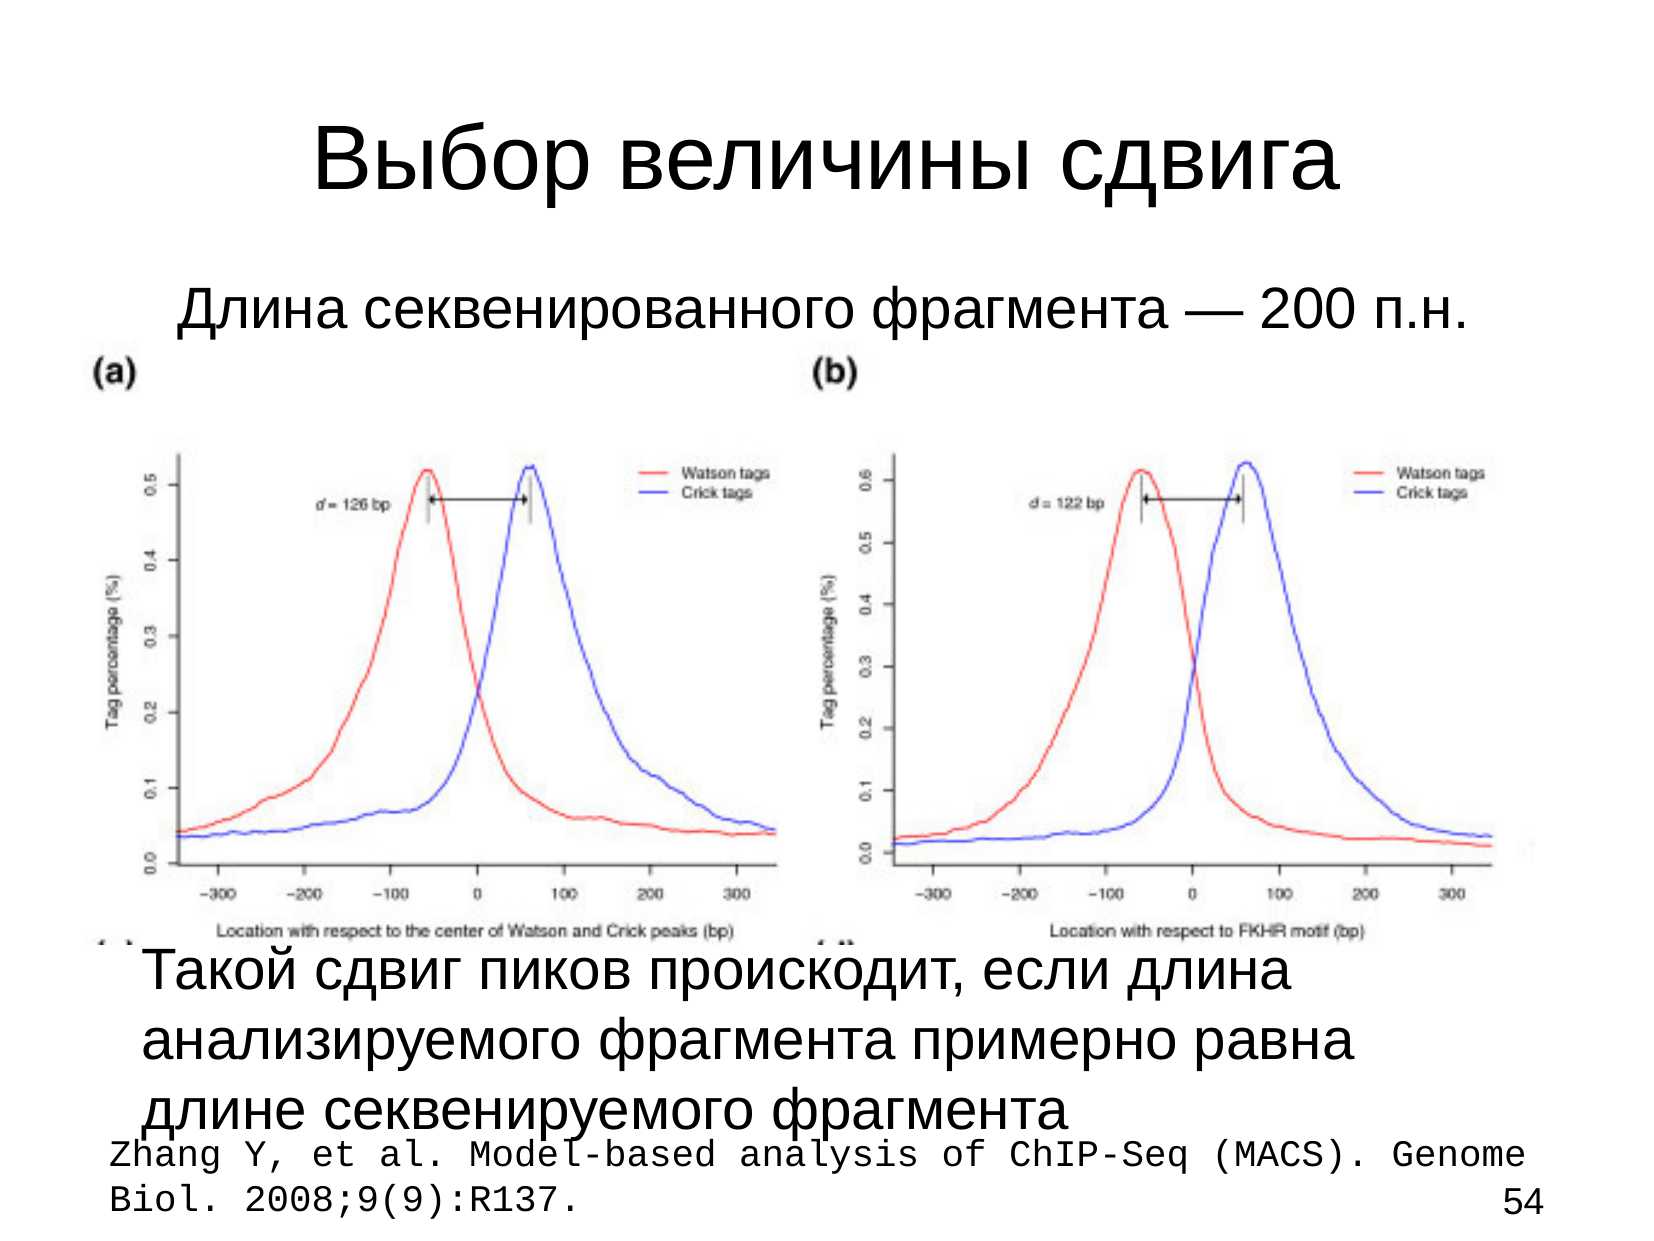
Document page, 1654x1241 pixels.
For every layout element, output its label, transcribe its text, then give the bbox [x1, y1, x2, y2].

text_box Выбор величины сдвига [82, 49, 1571, 257]
picture [82, 339, 1536, 945]
text_box Такой сдвиг пиков проискодит, если длина анализируемого фрагмента примерно равна длине секвенируемого фрагмента [141, 945, 1536, 1134]
text_box Длина секвенированного фрагмента — 200 п.н. [177, 224, 1607, 387]
text_box Zhang Y, et al. Model-based analysis of ChIP-Seq (MACS). Genome Biol. 2008;9(9):R137. [94, 1122, 1562, 1231]
text_box 54 [1488, 1169, 1652, 1240]
